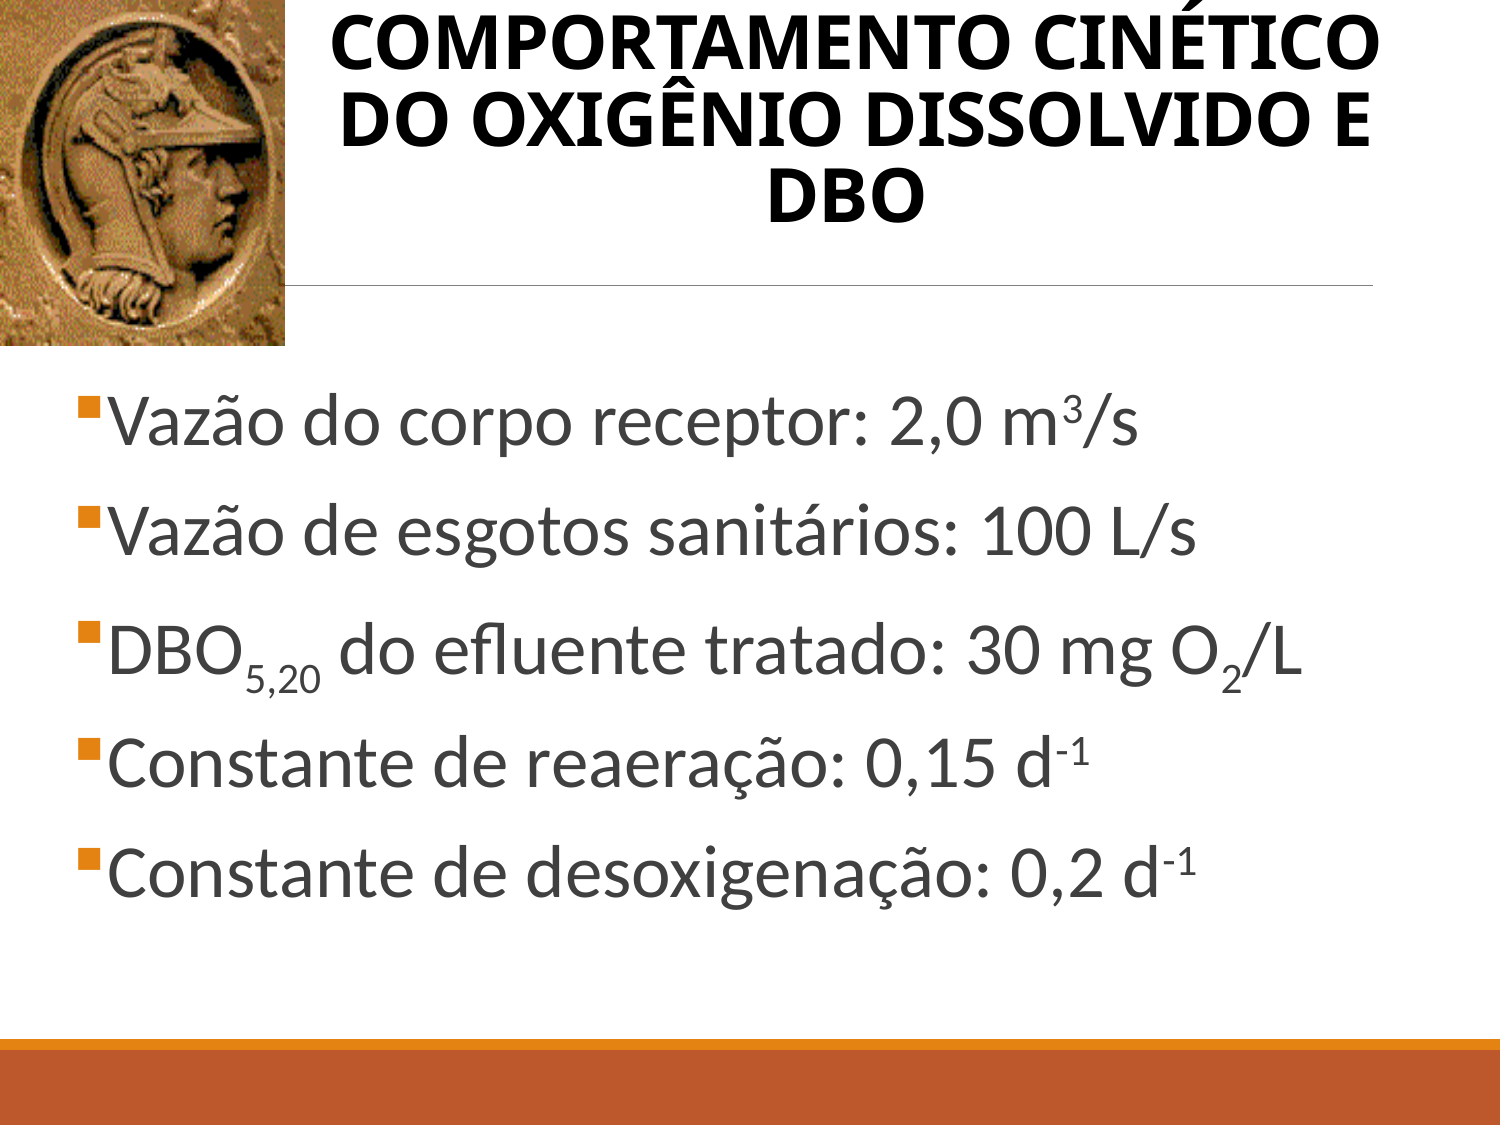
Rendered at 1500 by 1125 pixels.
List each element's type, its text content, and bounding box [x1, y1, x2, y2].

picture [0, 0, 288, 351]
text_box Vazão do corpo receptor: 2,0 m3/s Vazão de esgotos sanitários: 100 L/s DBO5,20 do efluente tratado: 30 mg O2/L Constante de reaeração: 0,15 d-1 Constante de desoxigenação: 0,2 d-1 [58, 373, 1424, 972]
title COMPORTAMENTO CINÉTICO DO OXIGÊNIO DISSOLVIDO E DBO [297, 50, 1424, 246]
